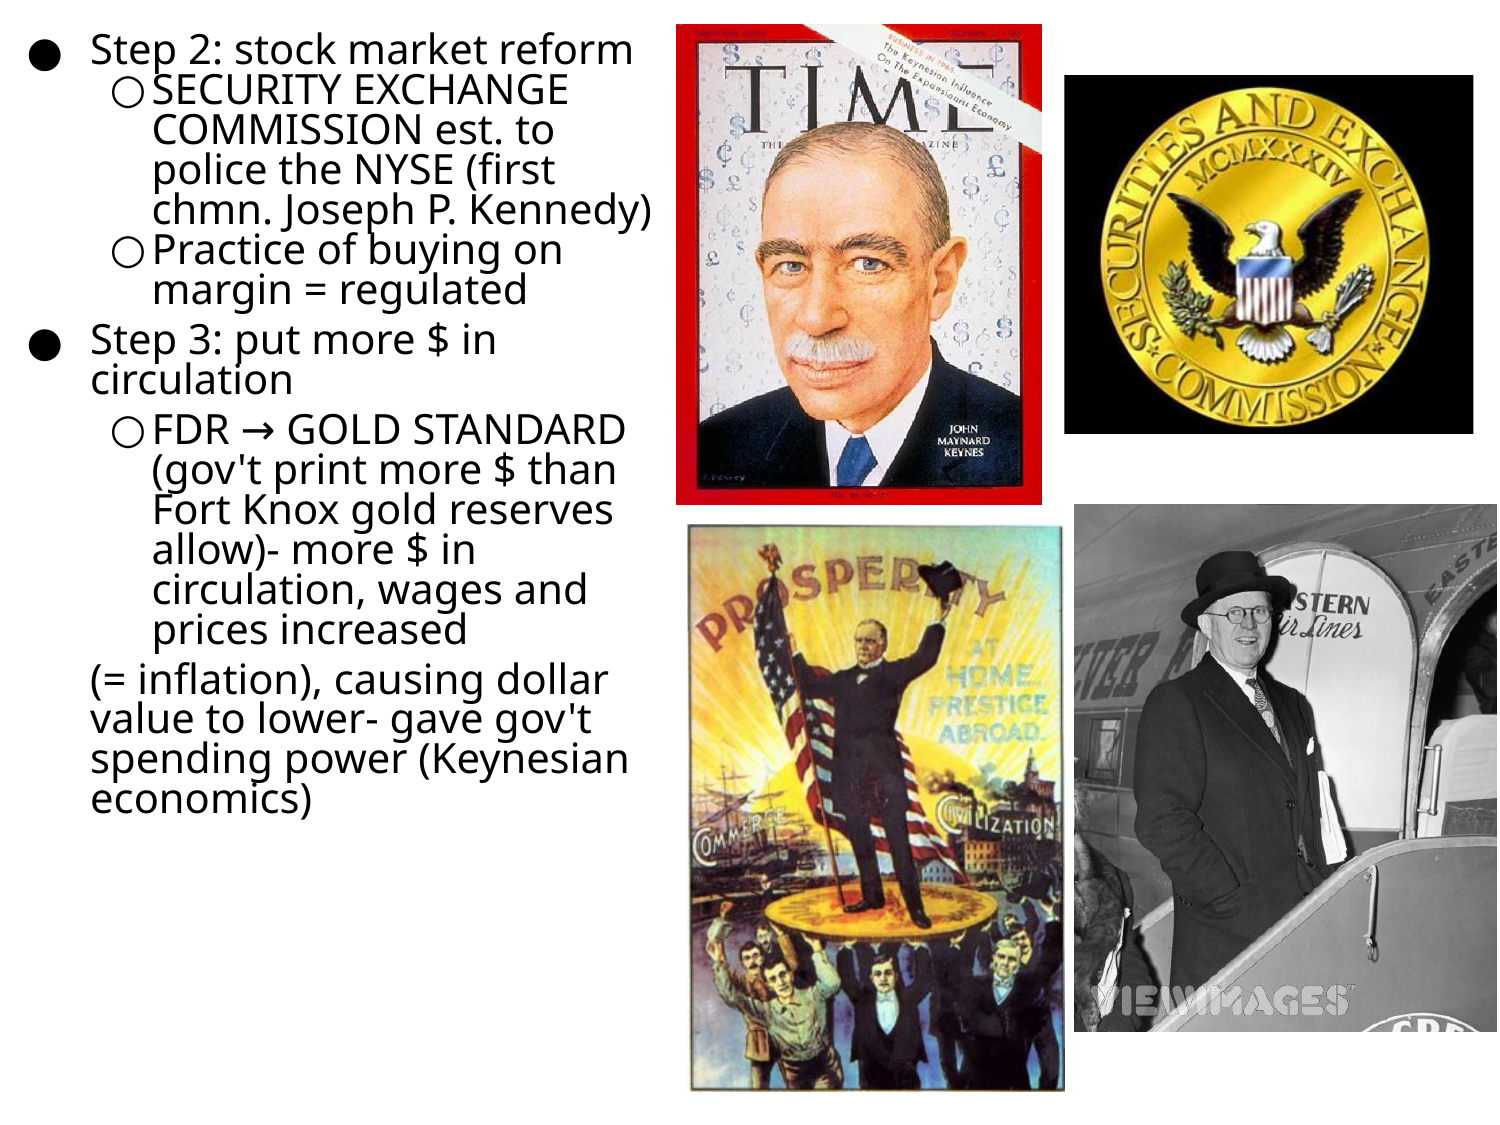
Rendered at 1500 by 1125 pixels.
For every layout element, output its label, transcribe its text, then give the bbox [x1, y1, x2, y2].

picture [1064, 74, 1474, 435]
list Step 2: stock market reform SECURITY EXCHANGE COMMISSION est. to police the NYSE (first chmn. Joseph P. Kennedy) Practice of buying on margin = regulated Step 3: put more $ in circulation FDR → GOLD STANDARD (gov't print more $ than Fort Knox gold reserves allow)- more $ in circulation, wages and prices increased (= inflation), causing dollar value to lower- gave gov't spending power (Keynesian economics) [1, 24, 677, 1125]
picture [676, 24, 1042, 506]
picture [1074, 504, 1498, 1032]
picture [687, 524, 1065, 1092]
